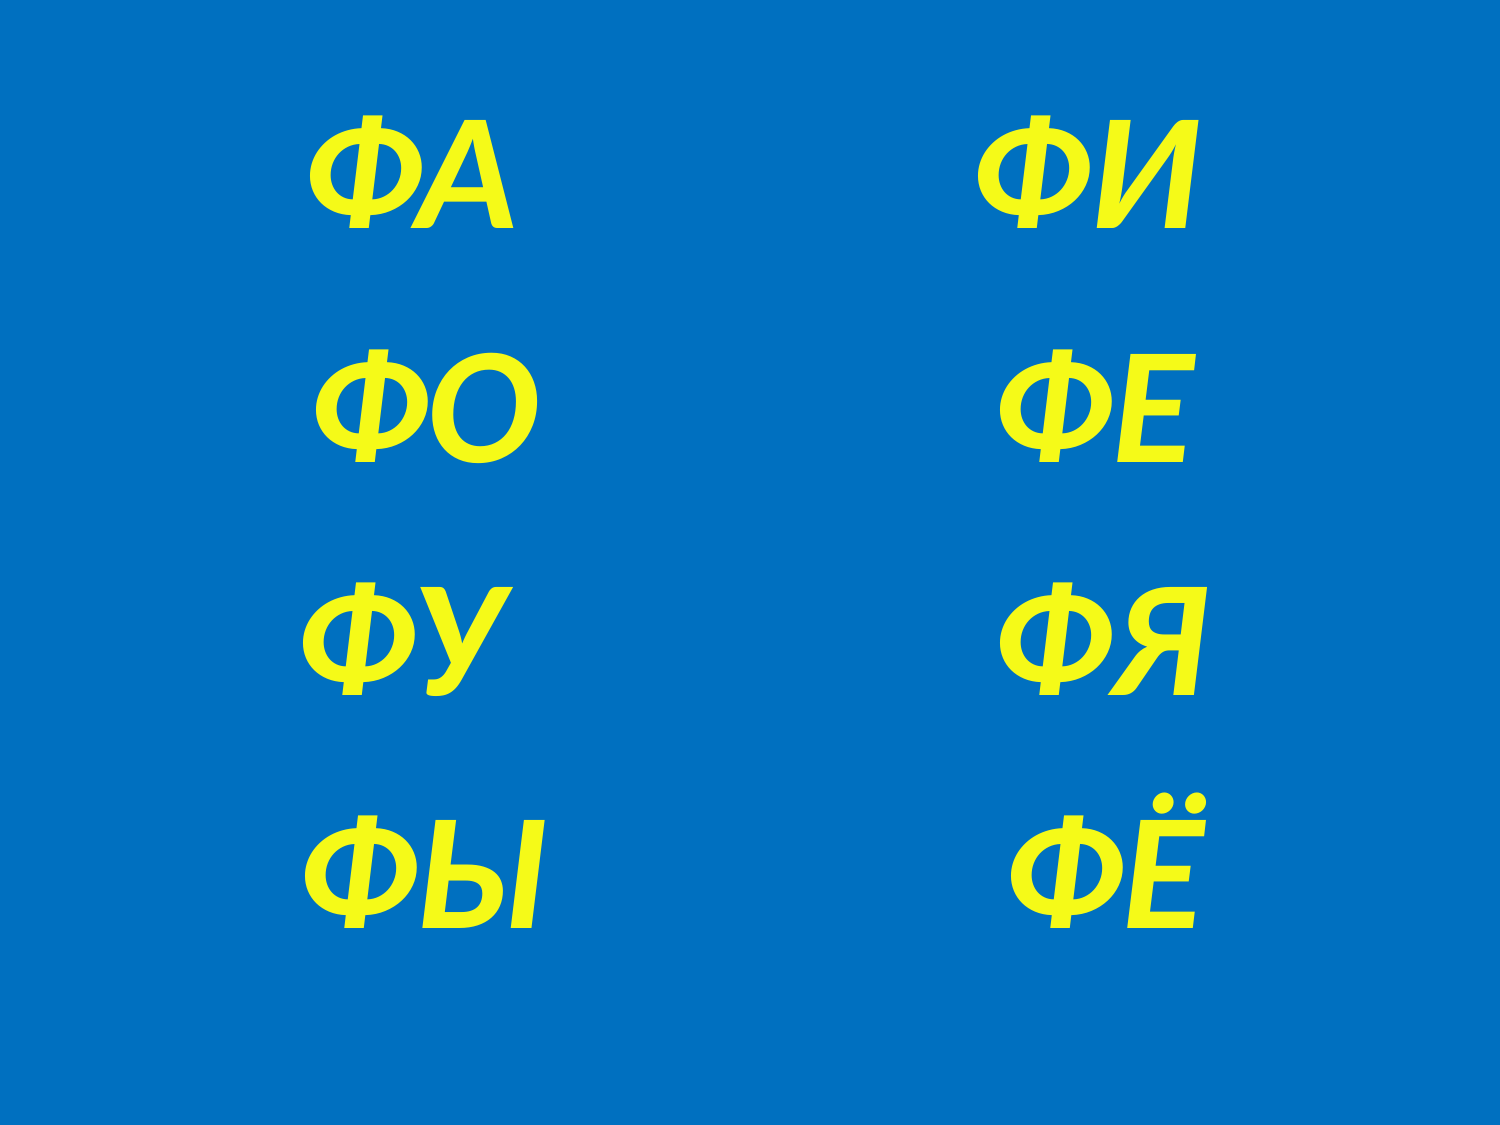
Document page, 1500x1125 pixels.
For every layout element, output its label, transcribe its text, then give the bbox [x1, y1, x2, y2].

list ФА ФИ ФО ФЕ ФУ ФЯ ФЫ ФЁ [76, 54, 1425, 1005]
